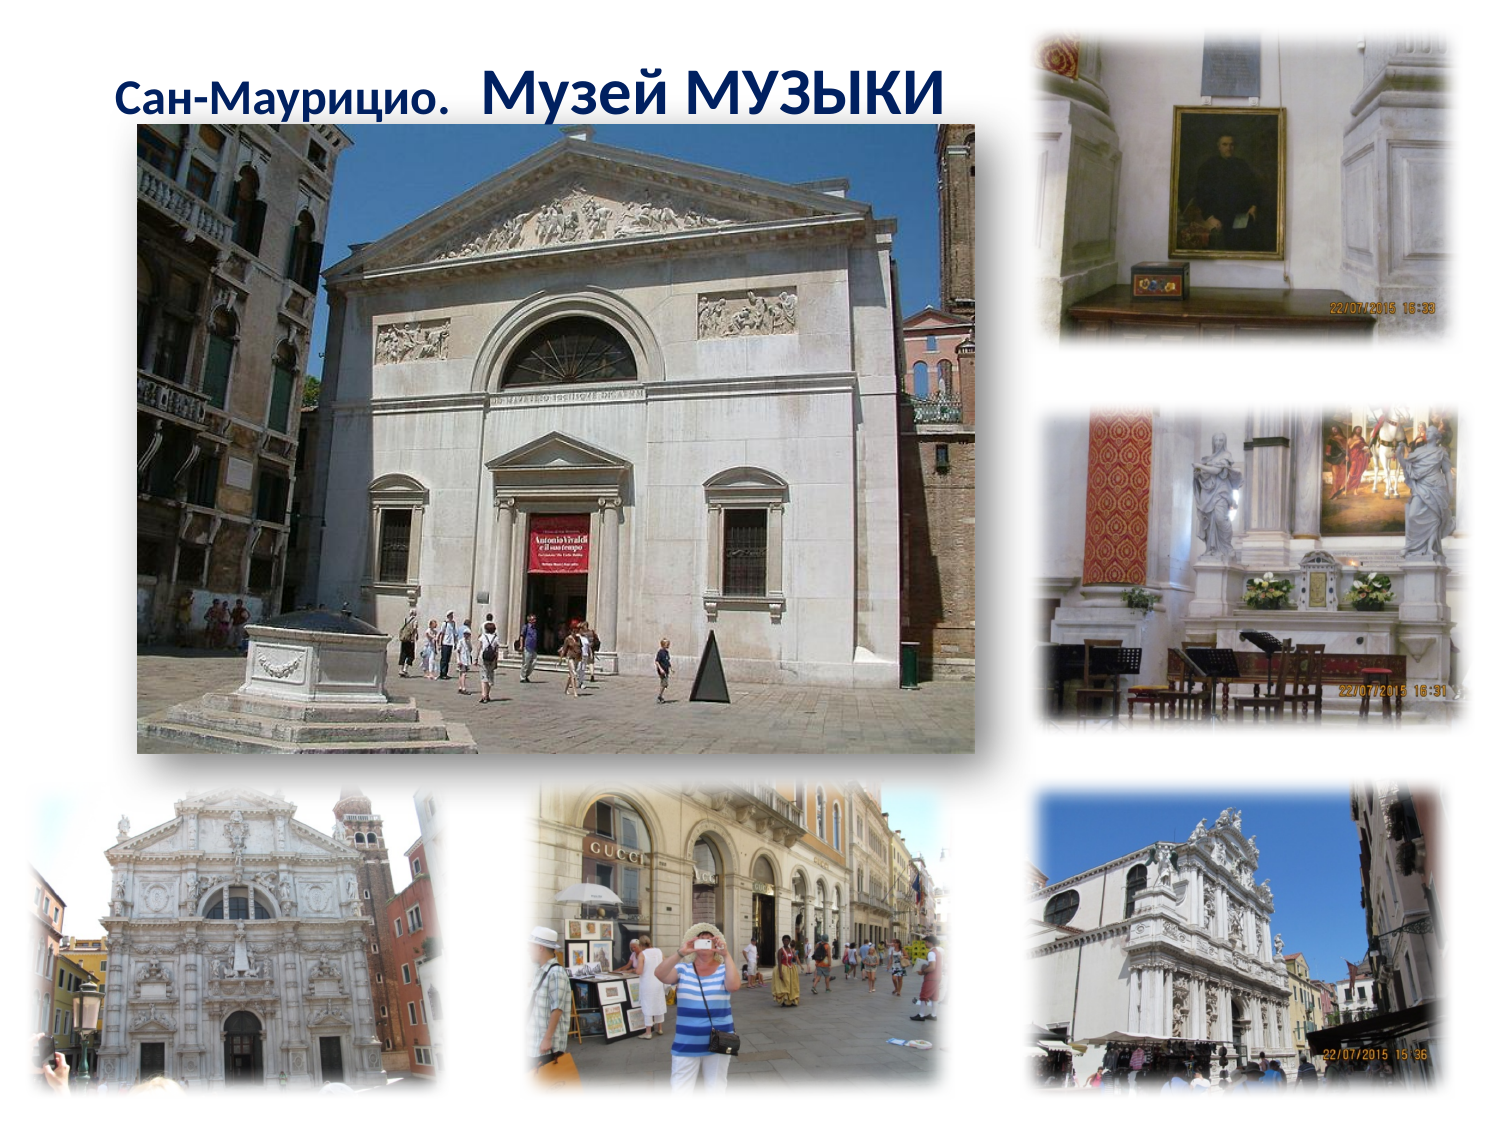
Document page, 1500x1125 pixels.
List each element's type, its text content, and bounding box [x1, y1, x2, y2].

picture [24, 780, 451, 1101]
picture [1020, 774, 1455, 1101]
text_box Сан-Маурицио. Музей МУЗЫКИ [99, 0, 975, 135]
picture [520, 774, 955, 1101]
picture [137, 124, 976, 754]
picture [1024, 399, 1476, 738]
picture [1024, 24, 1463, 354]
